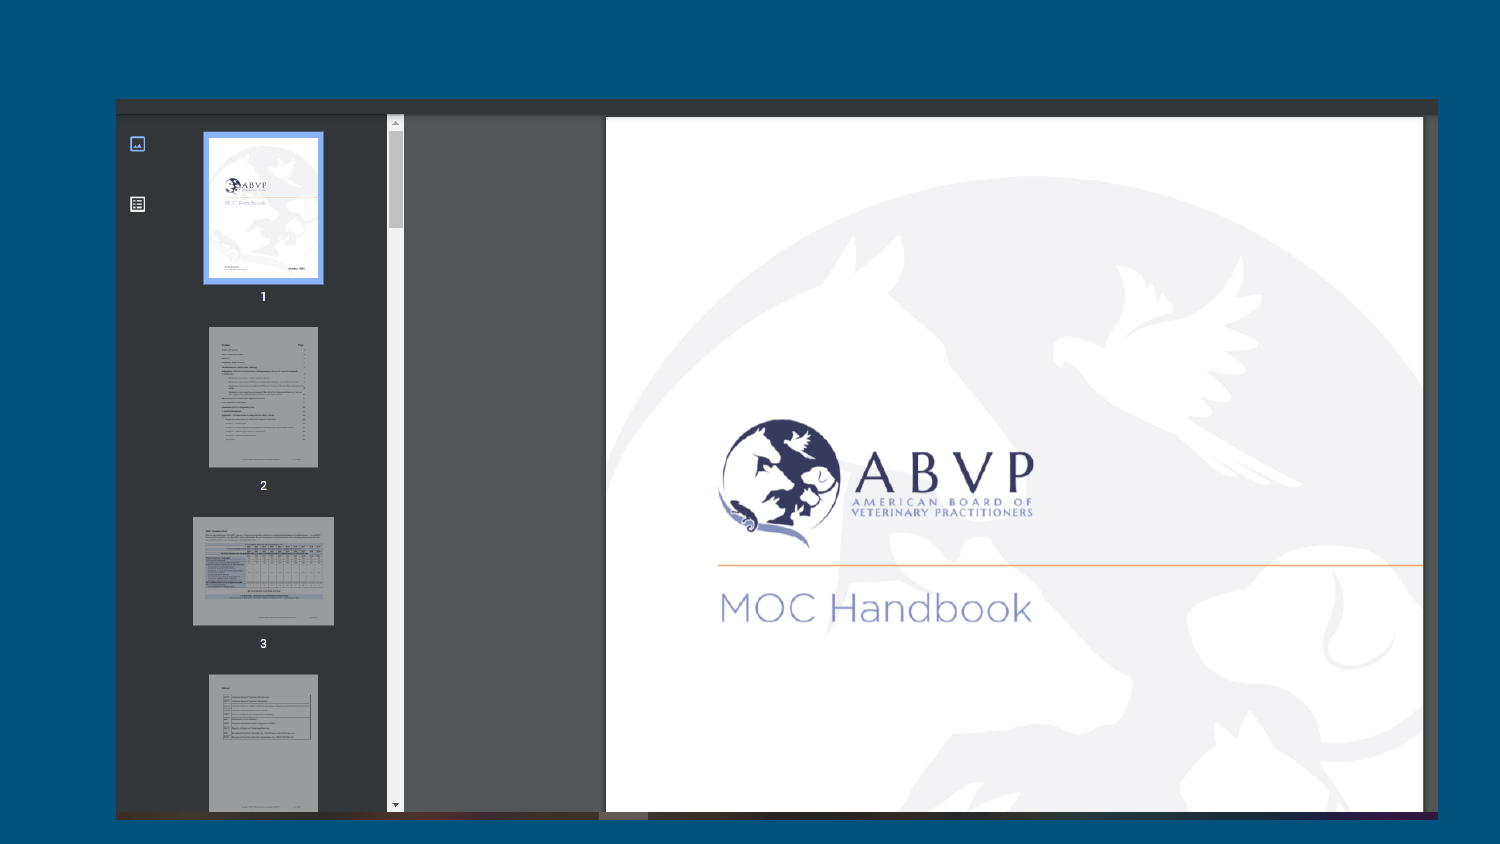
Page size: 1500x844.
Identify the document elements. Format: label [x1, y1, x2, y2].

picture [117, 100, 1437, 819]
